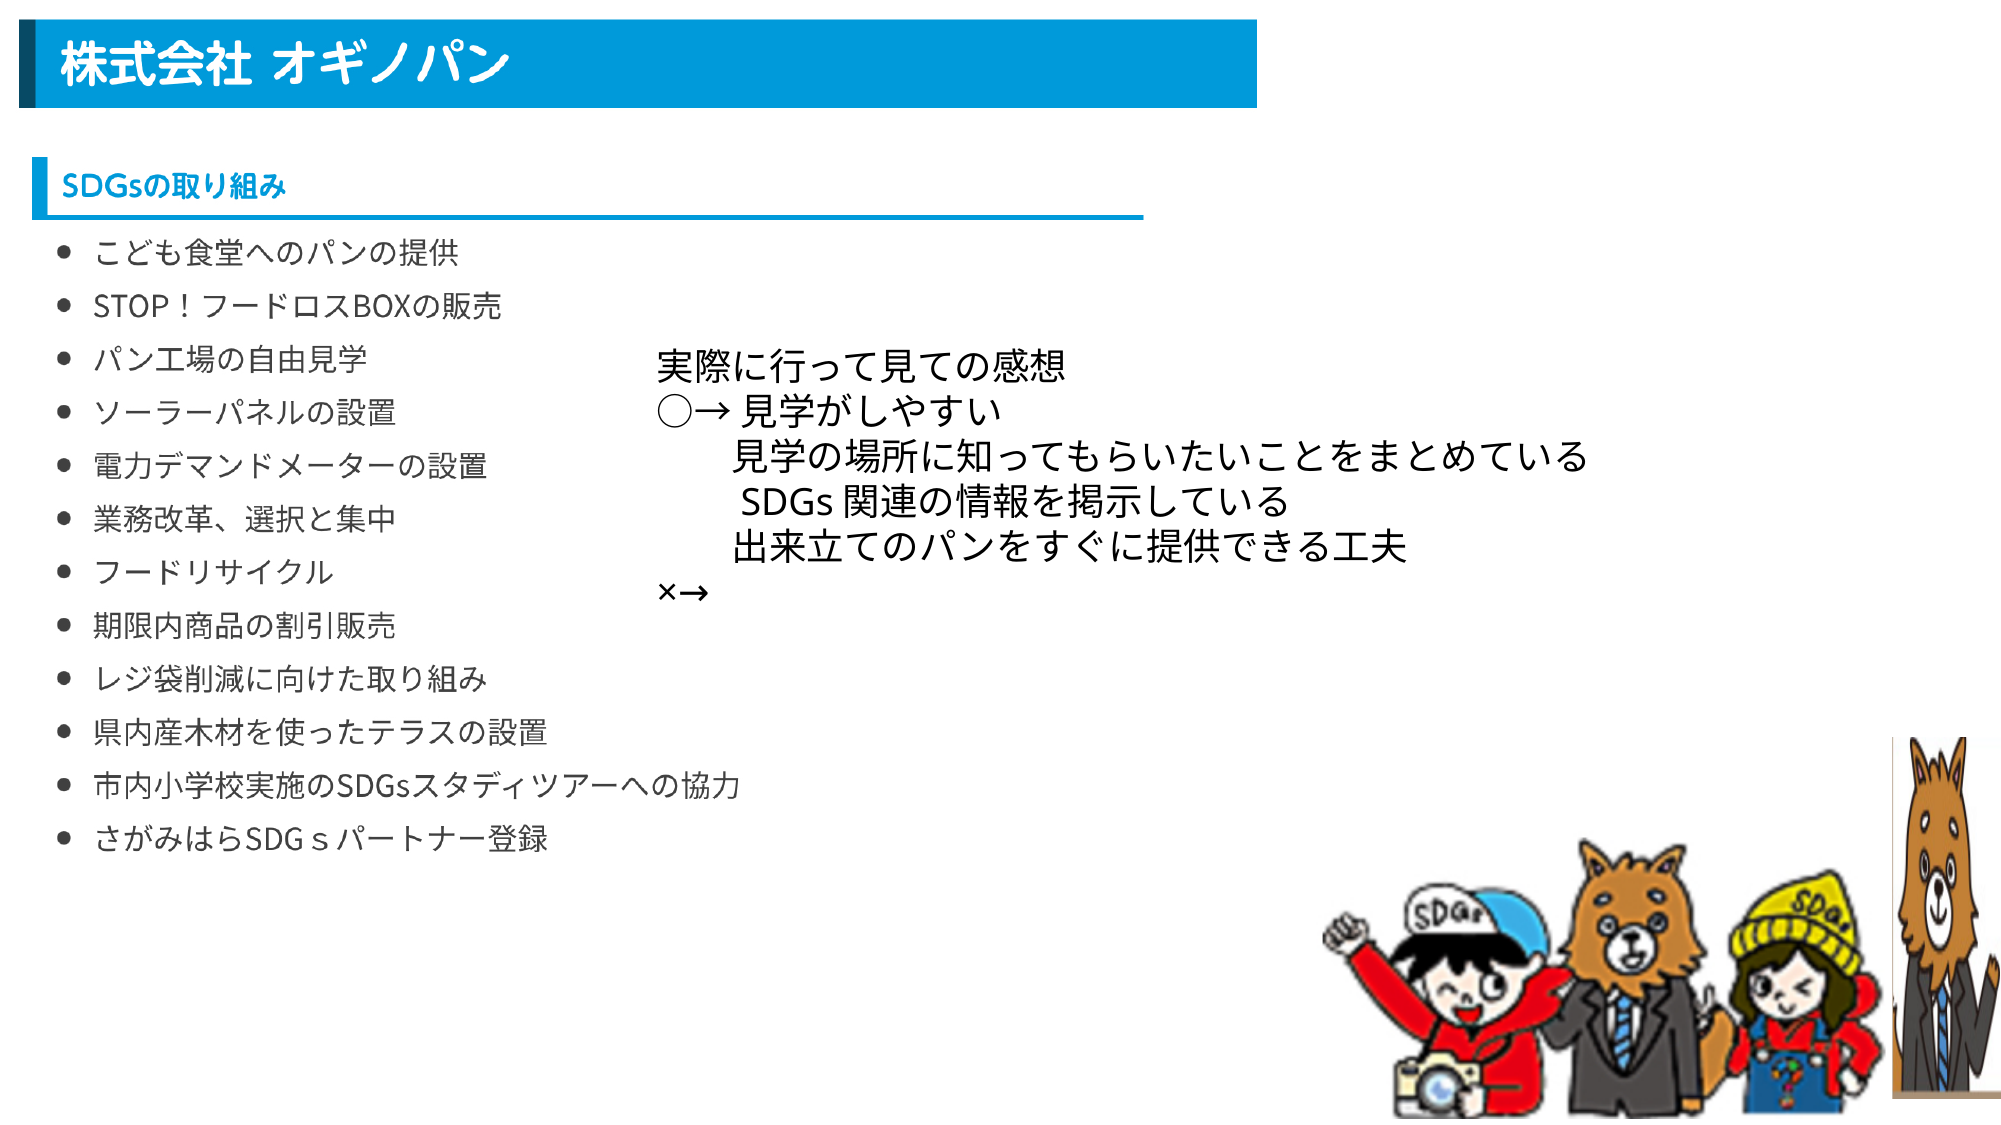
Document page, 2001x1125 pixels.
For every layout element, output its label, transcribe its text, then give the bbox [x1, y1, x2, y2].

text_box 実際に行って見ての感想 ○→見学がしやすい 見学の場所に知ってもらいたいことをまとめている SDGs関連の情報を掲示している 出来立てのパンをすぐに提供できる工夫 ×→ [1159, 335, 1995, 621]
picture [1316, 736, 2001, 1120]
picture [0, 0, 1284, 118]
picture [0, 125, 1159, 880]
